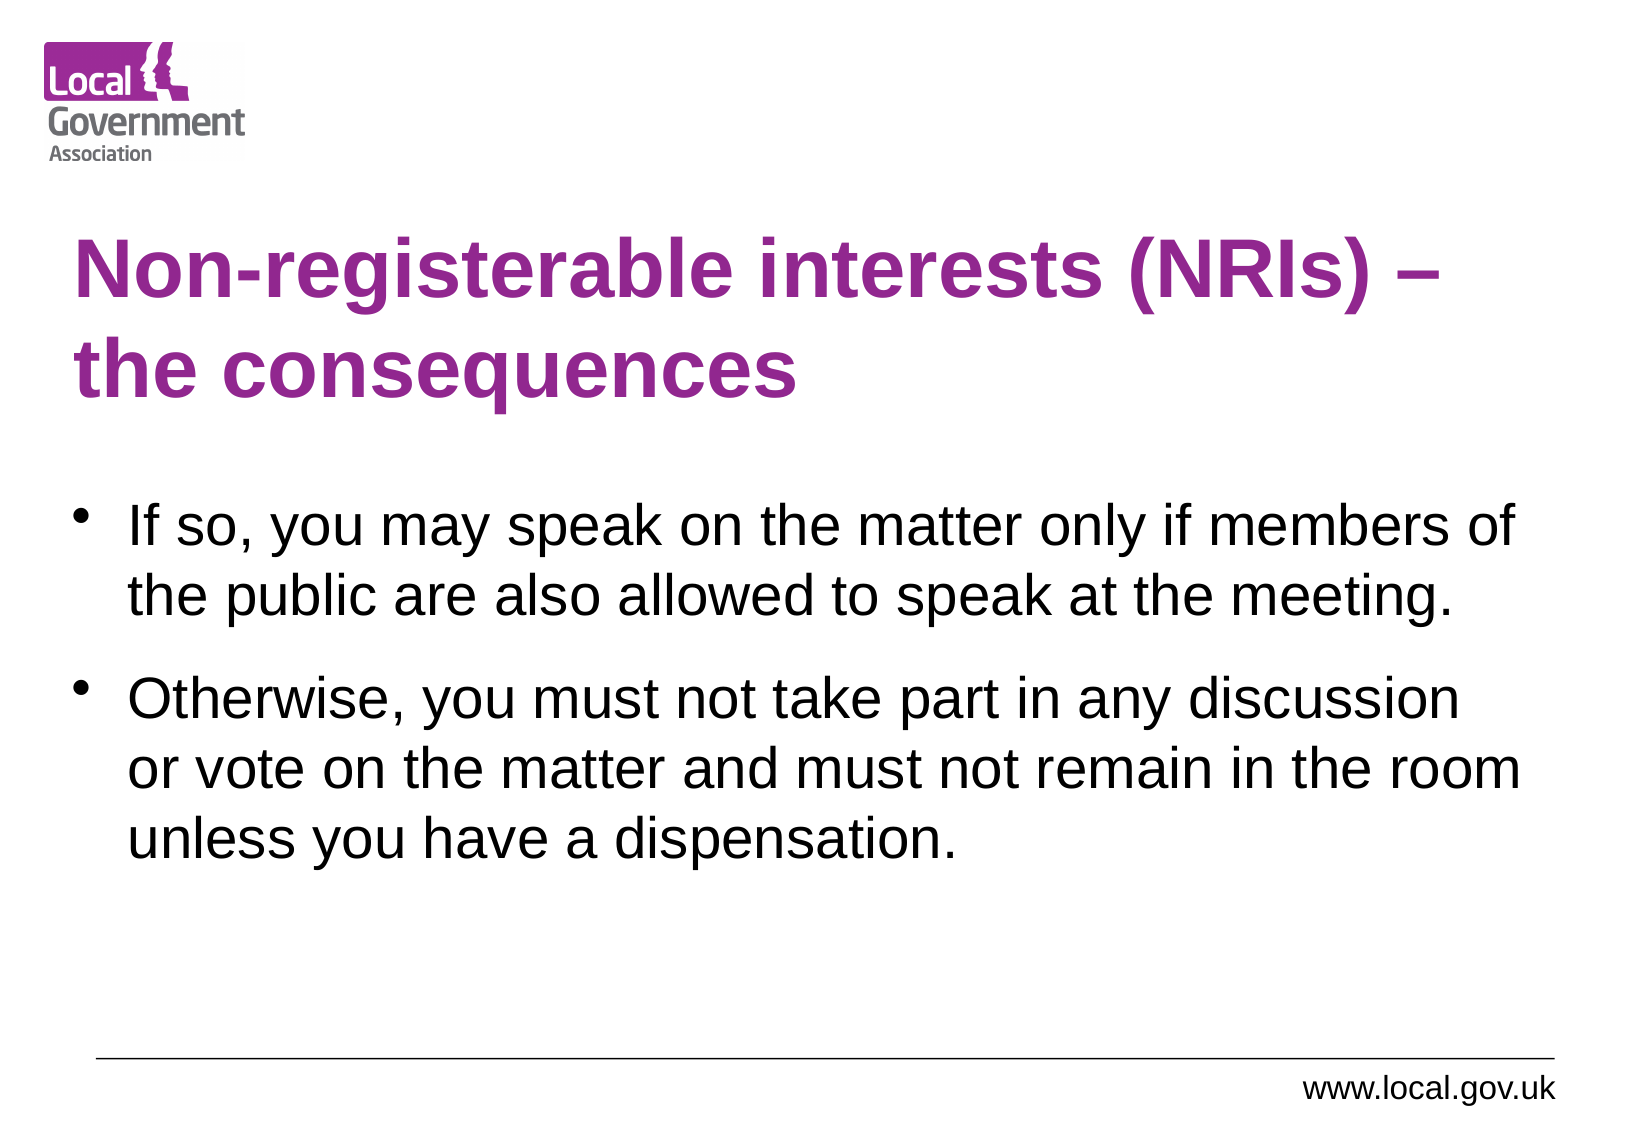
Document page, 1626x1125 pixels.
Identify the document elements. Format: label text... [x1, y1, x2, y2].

picture [44, 42, 245, 161]
title Non-registerable interests (NRIs) – the consequences [59, 206, 1522, 302]
list If so, you may speak on the matter only if members of the public are also allowed to speak at the meeting. Otherwise, you must not take part in any discussion or vote on the matter and must not remain in the room unless you have a dispensation. [56, 479, 1543, 1047]
